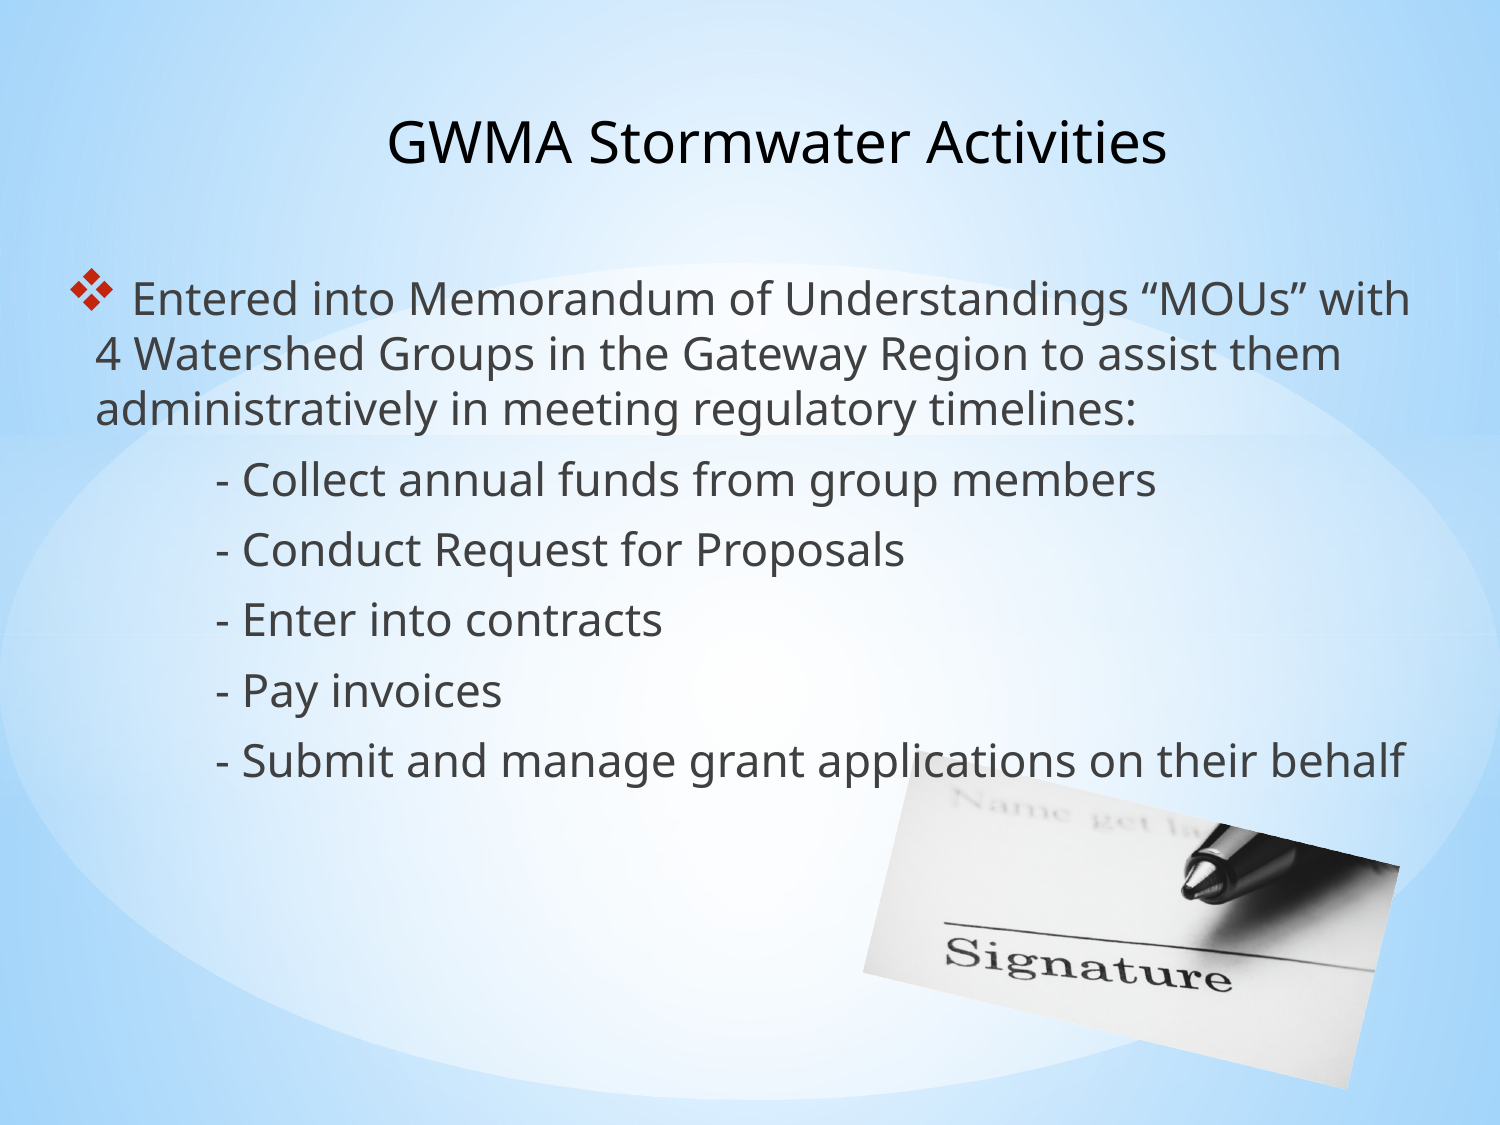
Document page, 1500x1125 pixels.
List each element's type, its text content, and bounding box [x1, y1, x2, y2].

list Entered into Memorandum of Understandings “MOUs” with 4 Watershed Groups in the Gateway Region to assist them administratively in meeting regulatory timelines: - Collect annual funds from group members - Conduct Request for Proposals - Enter into contracts - Pay invoices - Submit and manage grant applications on their behalf [50, 262, 1458, 825]
picture [863, 804, 1399, 1089]
text_box GWMA Stormwater Activities [371, 97, 1184, 183]
